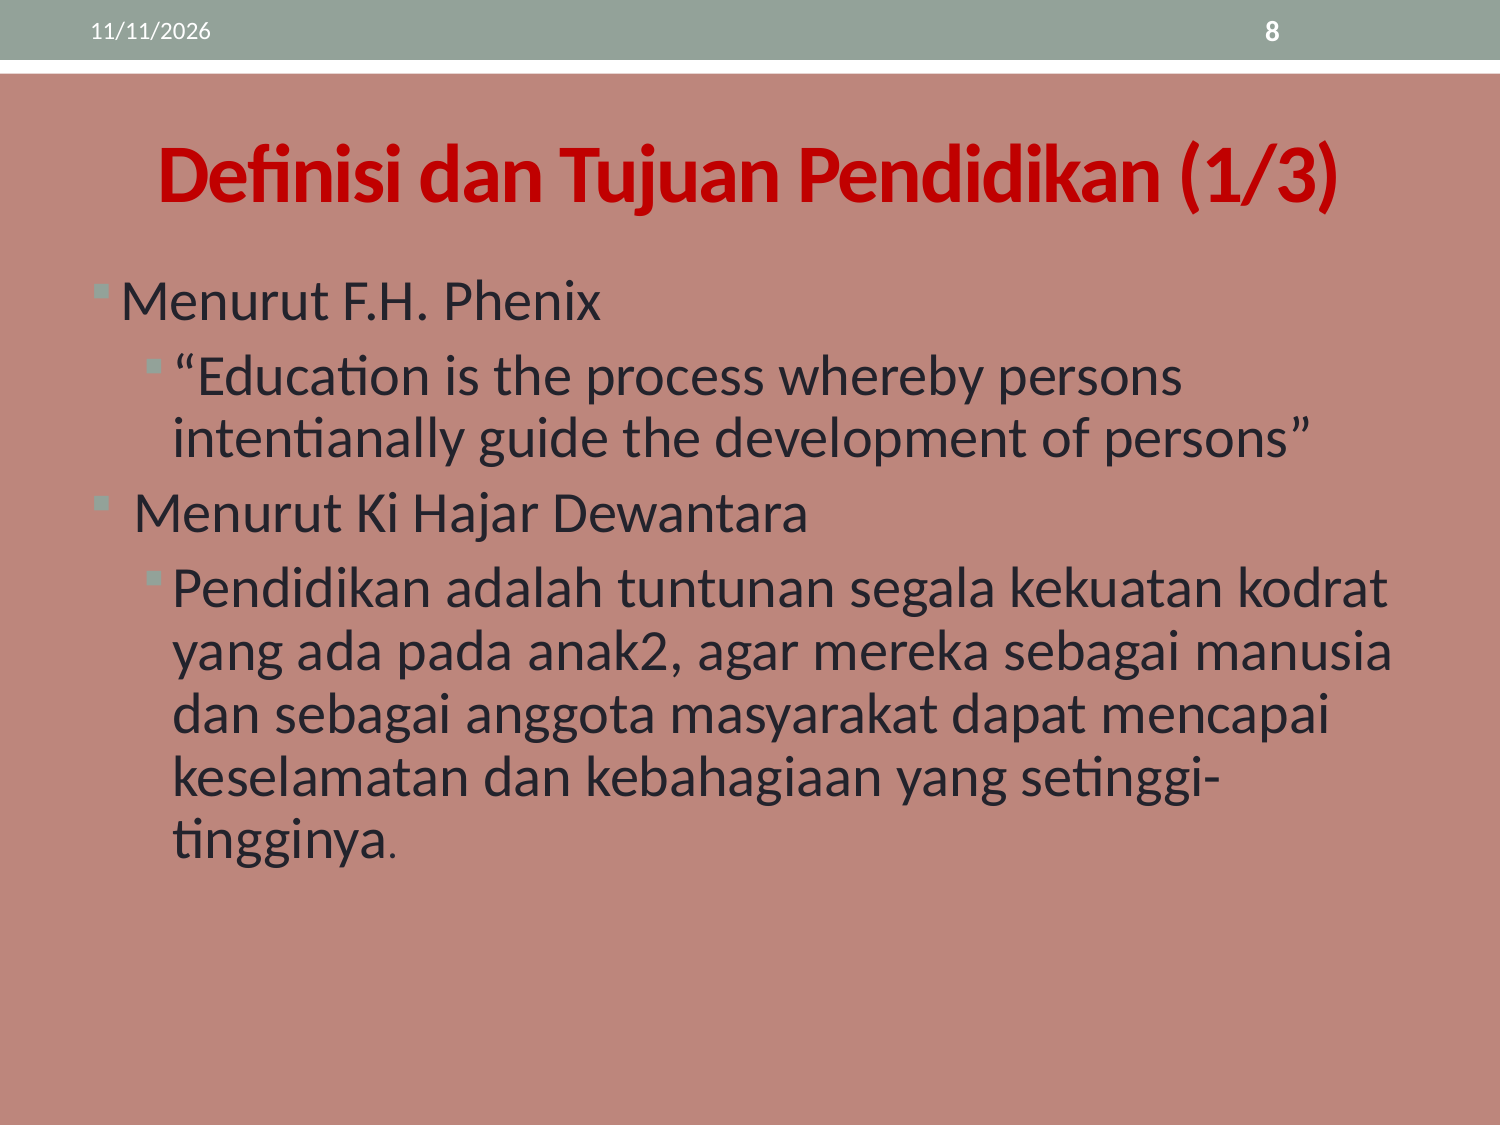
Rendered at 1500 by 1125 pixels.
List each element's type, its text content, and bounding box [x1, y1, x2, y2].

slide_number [75, 3, 550, 57]
list Menurut F.H. Phenix “Education is the process whereby persons intentianally guide the development of persons” Menurut Ki Hajar Dewantara Pendidikan adalah tuntunan segala kekuatan kodrat yang ada pada anak2, agar mereka sebagai manusia dan sebagai anggota masyarakat dapat mencapai keselamatan dan kebahagiaan yang setinggi-tingginya. [75, 262, 1425, 1063]
slide_number 8 [1250, 3, 1425, 57]
title Definisi dan Tujuan Pendidikan (1/3) [75, 87, 1425, 250]
